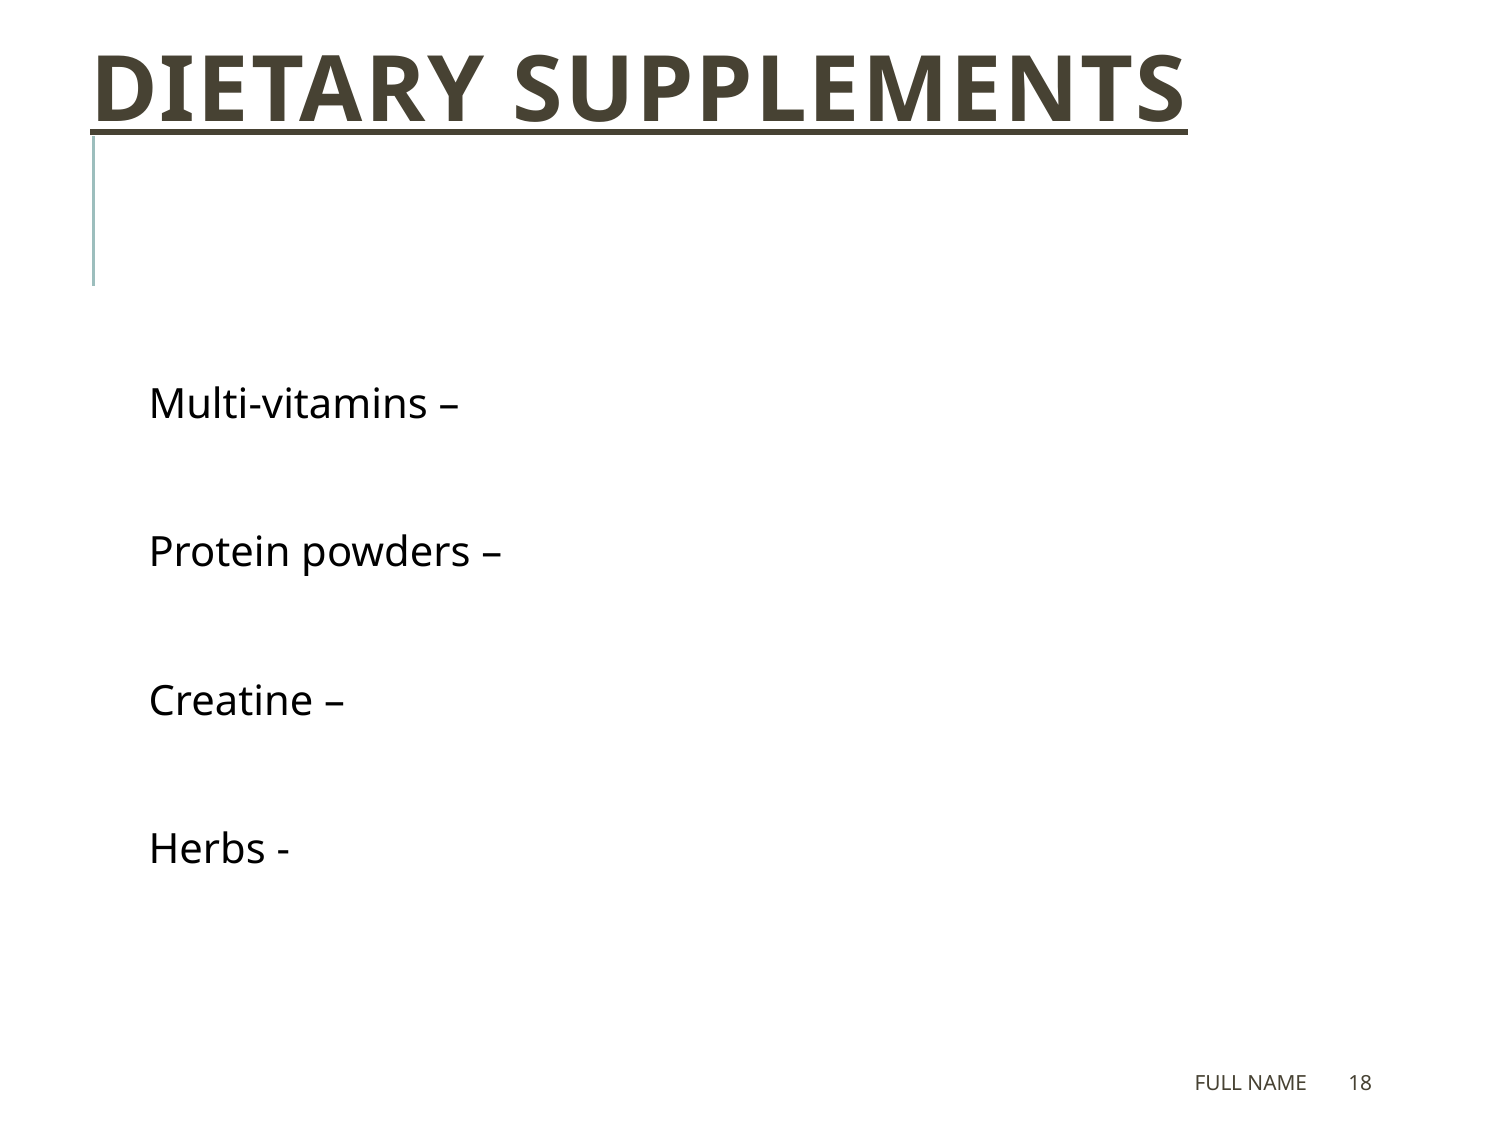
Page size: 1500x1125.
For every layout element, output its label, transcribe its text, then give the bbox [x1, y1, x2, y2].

footer Full Name [595, 1061, 1322, 1107]
list Multi-vitamins – Protein powders – Creatine – Herbs - [126, 375, 1322, 1035]
title Dietary supplements [75, 1, 1425, 190]
slide_number 17 [1333, 1061, 1454, 1107]
